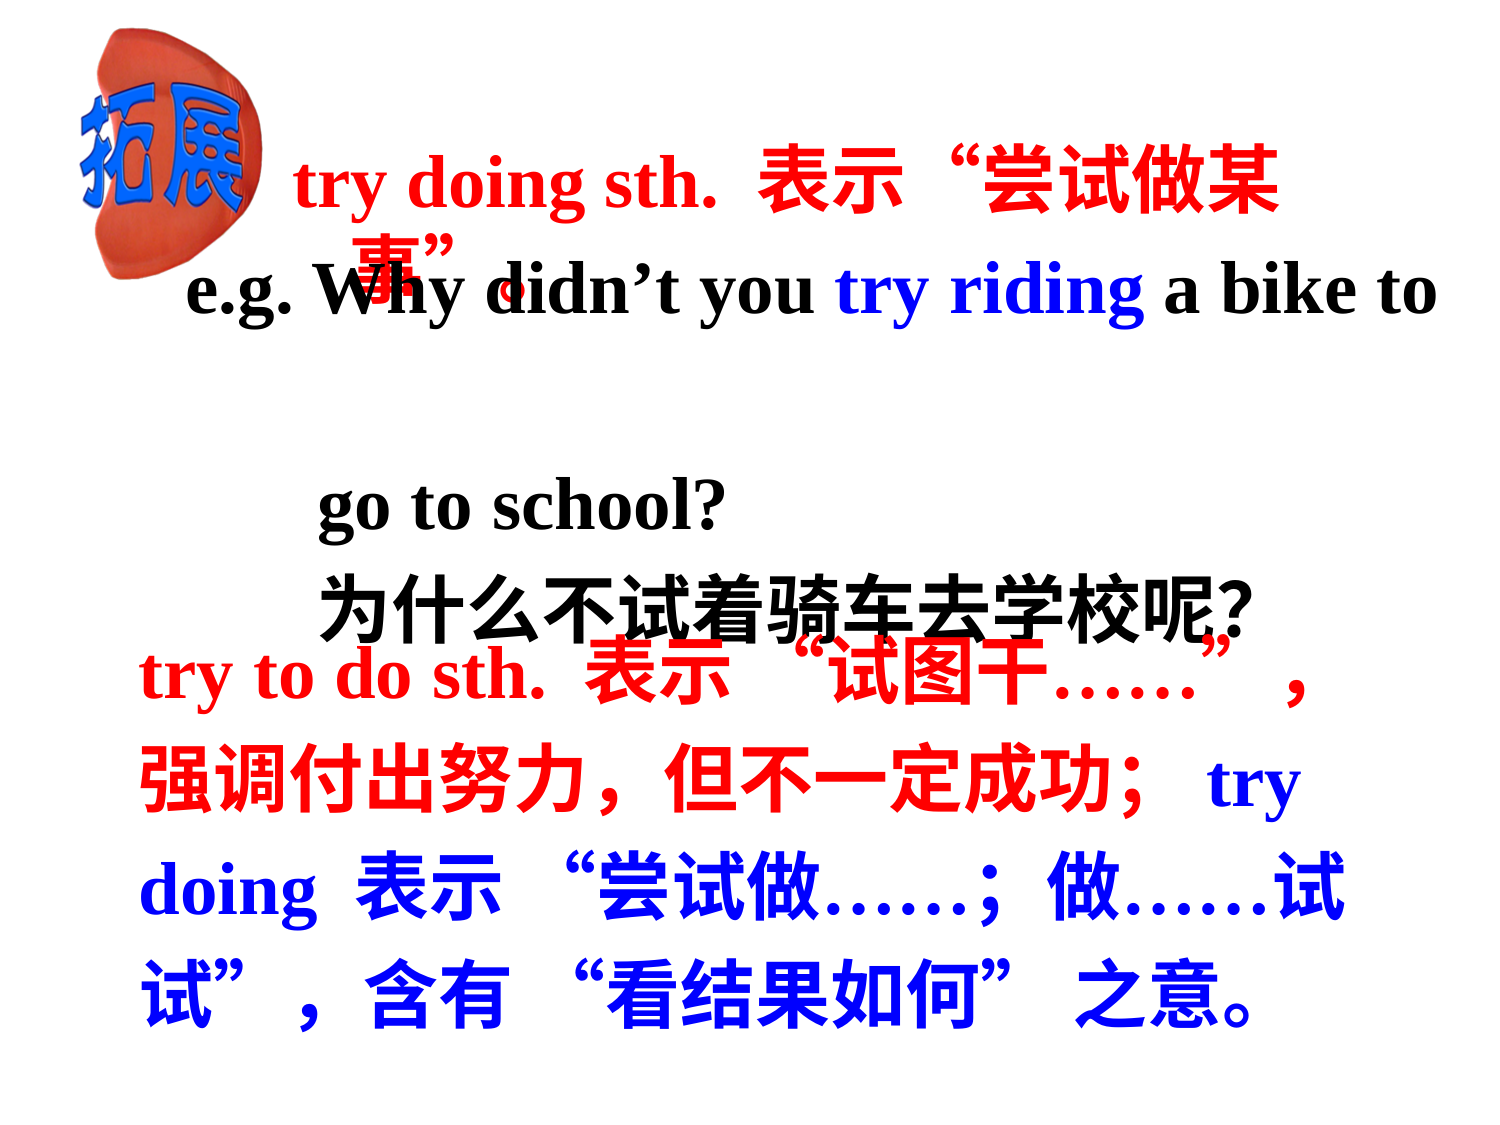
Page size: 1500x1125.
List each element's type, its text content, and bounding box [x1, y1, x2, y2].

list try doing sth. 表示“尝试做某事”。 [290, 125, 1410, 213]
picture [53, 0, 290, 308]
text_box e.g. Why didn’t you try riding a bike to go to school? 为什么不试着骑车去学校呢？ [171, 213, 1459, 661]
text_box try to do sth. 表示 “试图干……”，强调付出努力，但不一定成功；try doing 表示 “尝试做……；做……试试”，含有 “看结果如何” 之意。 [123, 597, 1424, 1045]
